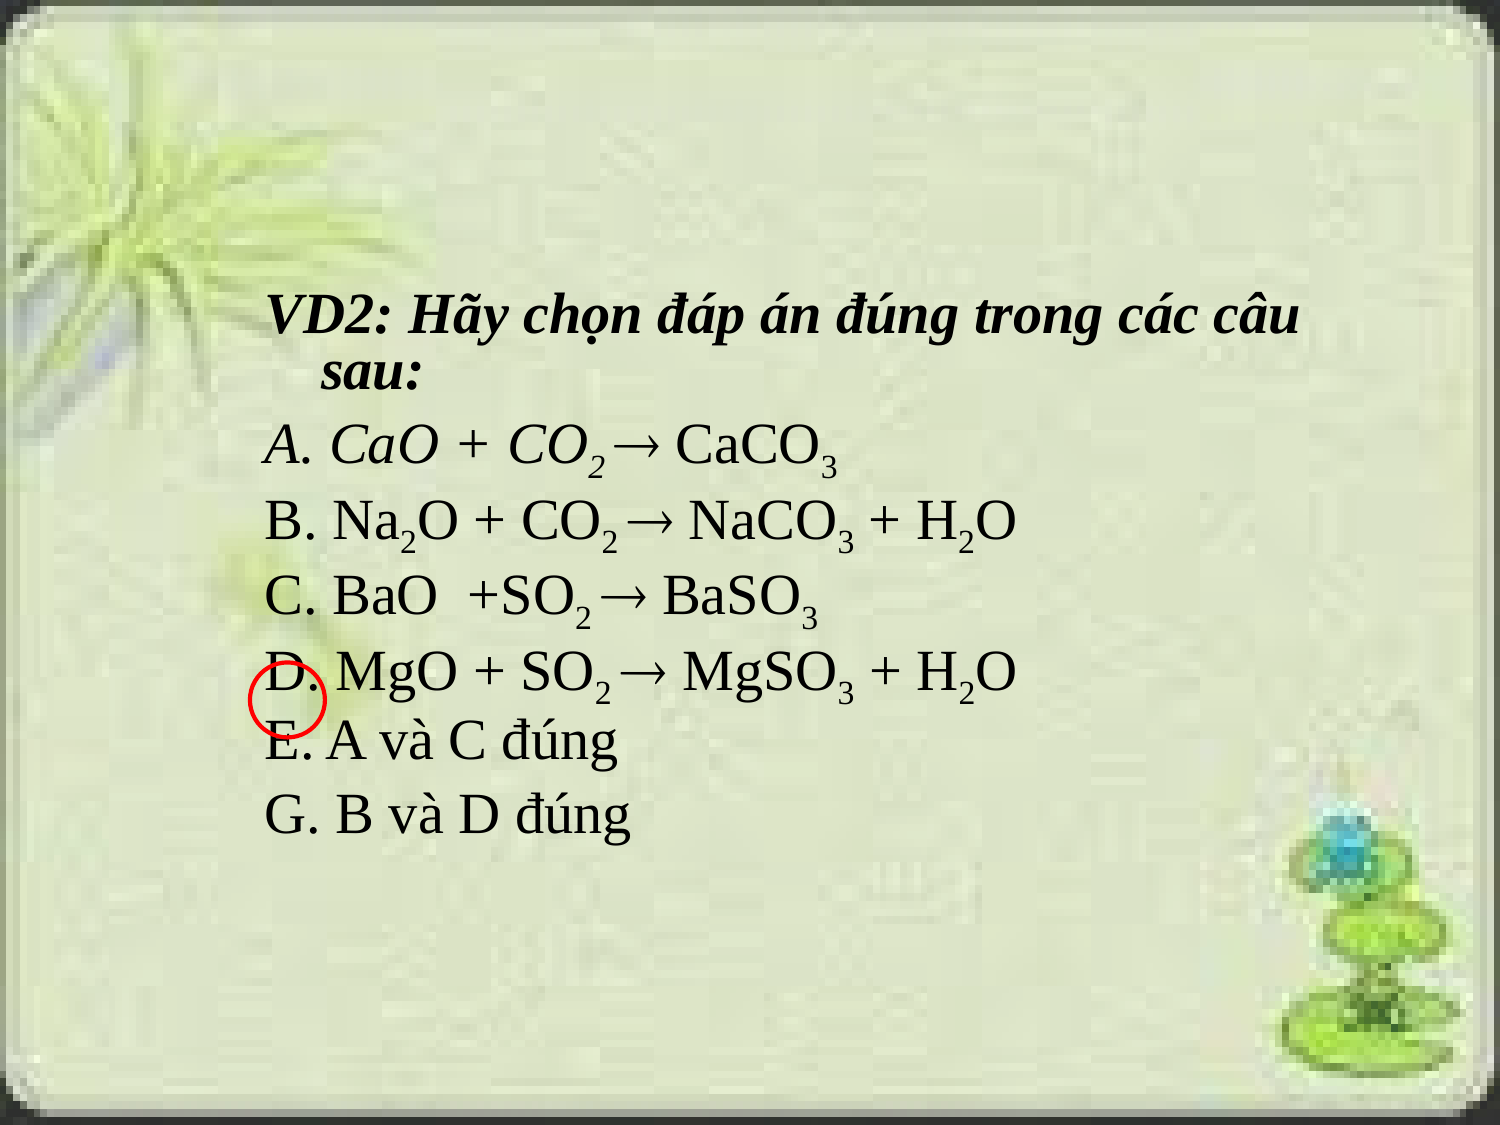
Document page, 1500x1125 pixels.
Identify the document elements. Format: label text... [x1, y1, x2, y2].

text_box [247, 660, 328, 740]
text_box VD2: Hãy chọn đáp án đúng trong các câu sau: A. CaO + CO2  CaCO3 B. Na2O + CO2  NaCO3 + H2O C. BaO +SO2  BaSO3 D. MgO + SO2  MgSO3 + H2O E. A và C đúng G. B và D đúng [249, 200, 1413, 988]
title [0, 0, 1500, 1125]
